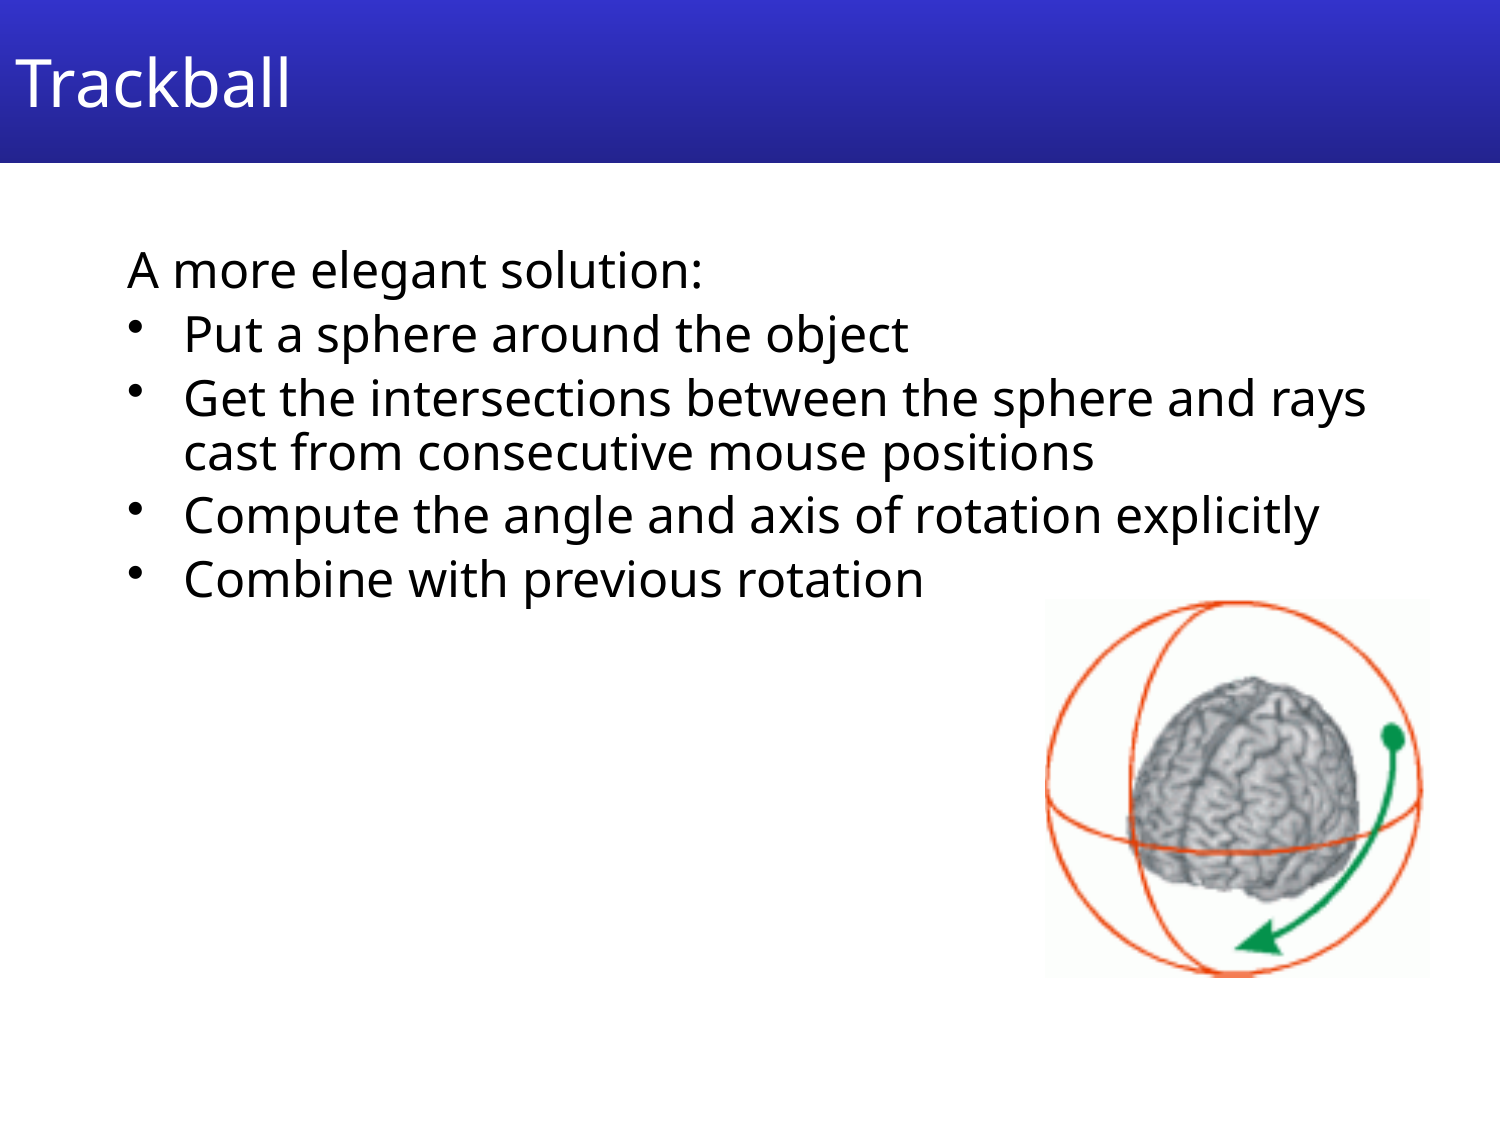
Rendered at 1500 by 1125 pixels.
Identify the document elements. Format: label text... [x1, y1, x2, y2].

list A more elegant solution: Put a sphere around the object Get the intersections between the sphere and rays cast from consecutive mouse positions Compute the angle and axis of rotation explicitly Combine with previous rotation [112, 237, 1388, 1026]
picture [1045, 599, 1430, 978]
title Trackball [0, 0, 1500, 163]
